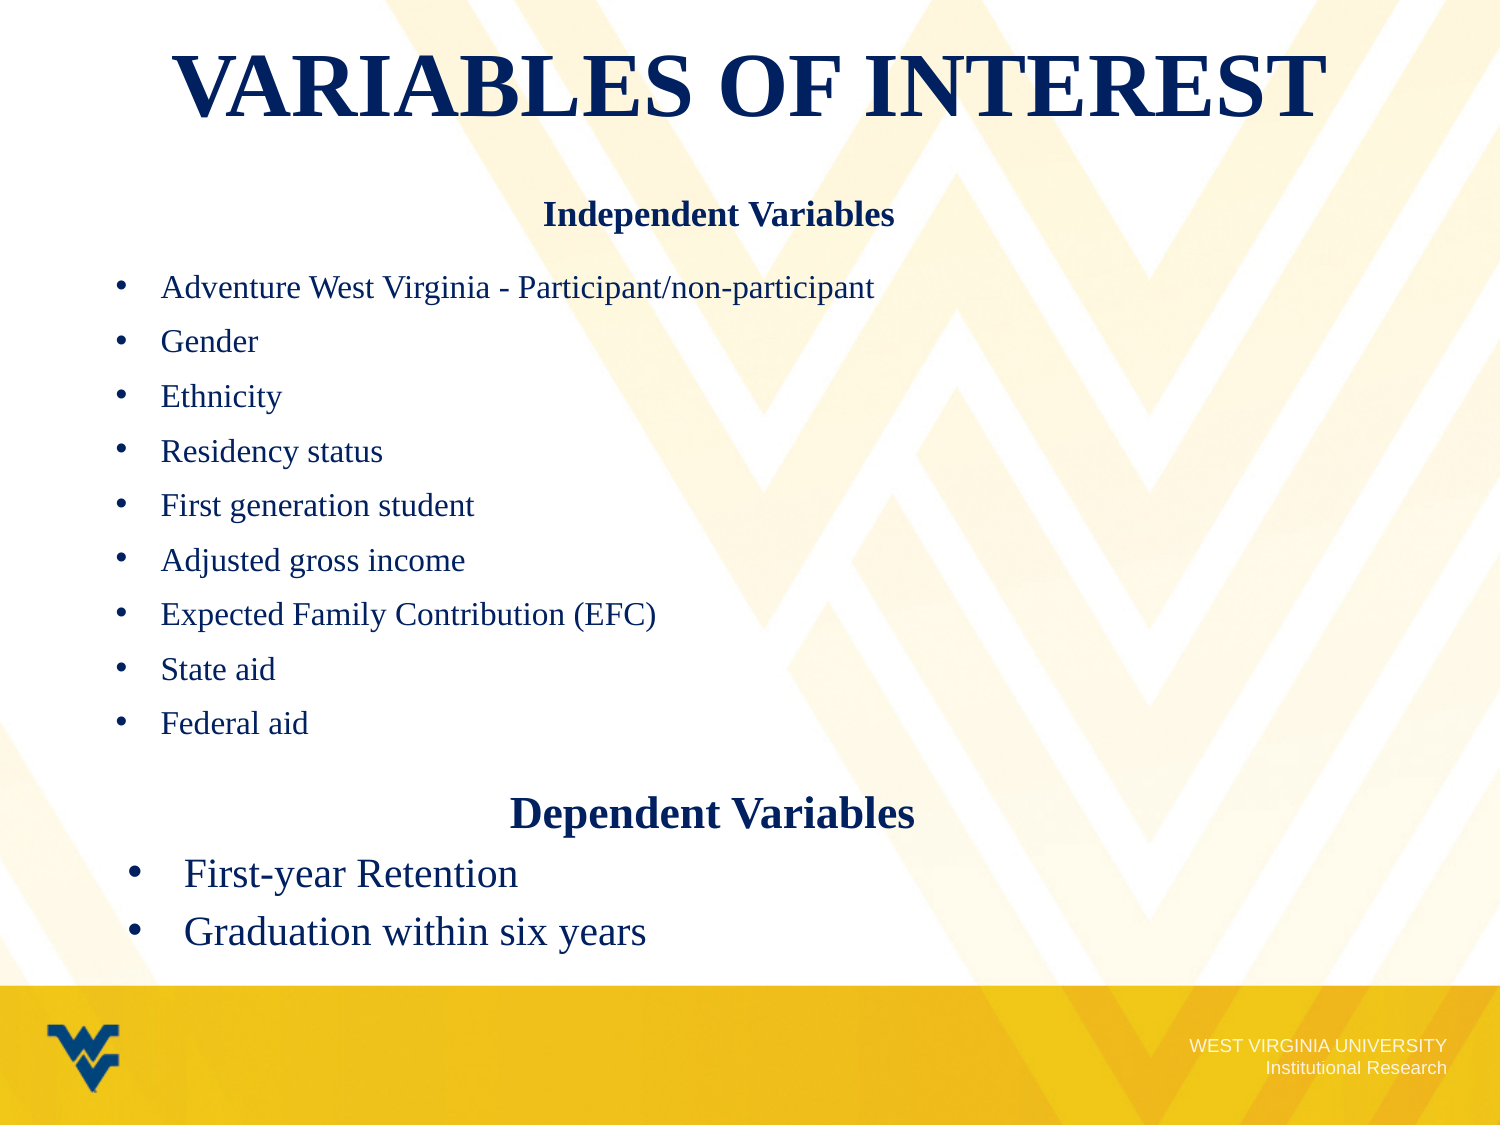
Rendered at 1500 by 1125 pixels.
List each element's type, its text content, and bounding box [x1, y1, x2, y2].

title Variables of interest [75, 11, 1425, 149]
picture [0, 0, 1500, 1125]
list Dependent Variables First-year Retention Graduation within six years [112, 774, 1313, 975]
list Independent Variables Adventure West Virginia - Participant/non-participant Gender Ethnicity Residency status First generation student Adjusted gross income Expected Family Contribution (EFC) State aid Federal aid [100, 173, 1338, 775]
